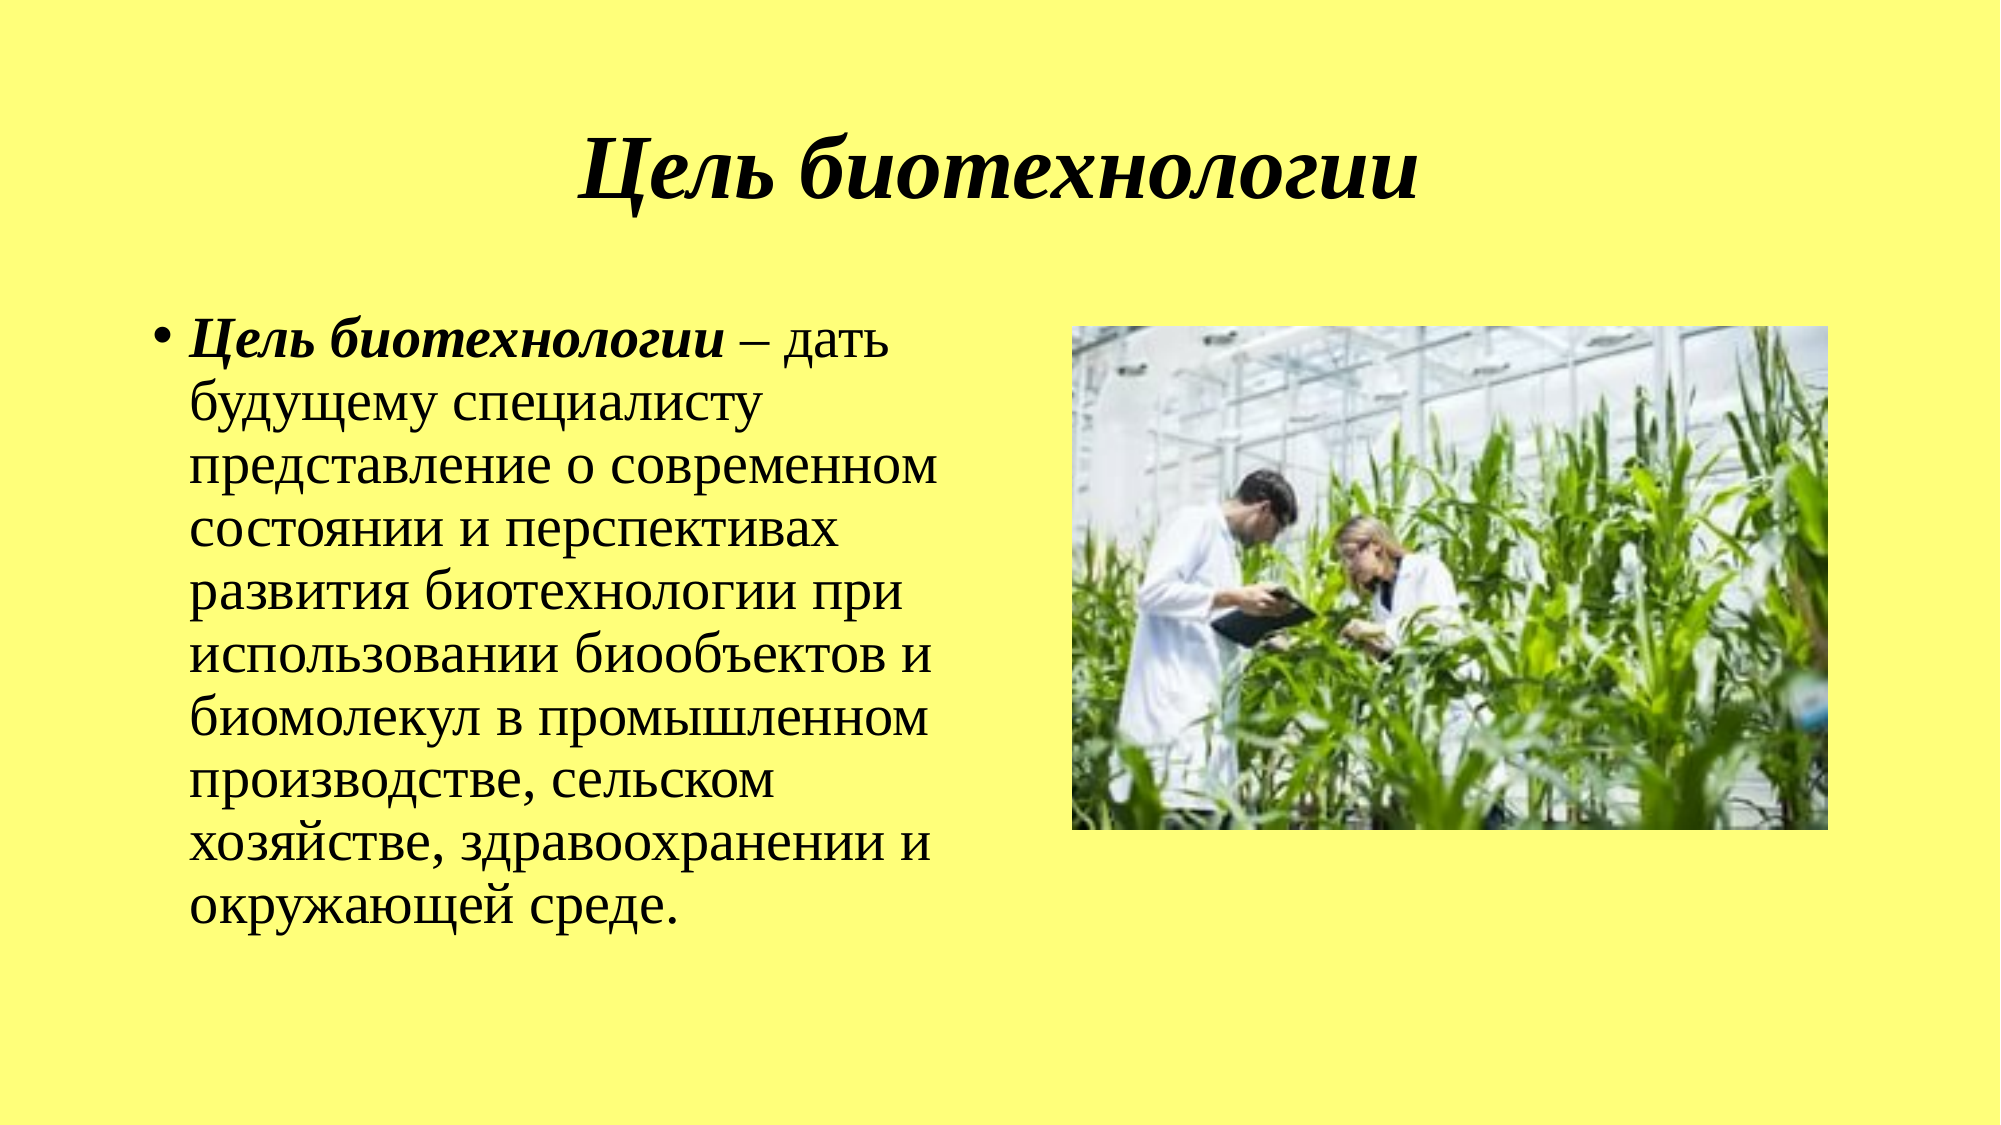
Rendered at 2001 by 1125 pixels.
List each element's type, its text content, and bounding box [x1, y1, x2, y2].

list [1072, 326, 1829, 830]
list Цель биотехнологии – дать будущему специалисту представление о современном состоянии и перспективах развития биотехнологии при использовании биообъектов и биомолекул в промышленном производстве, сельском хозяйстве, здравоохранении и окружающей среде. [137, 299, 988, 1014]
title Цель биотехнологии [137, 59, 1863, 278]
